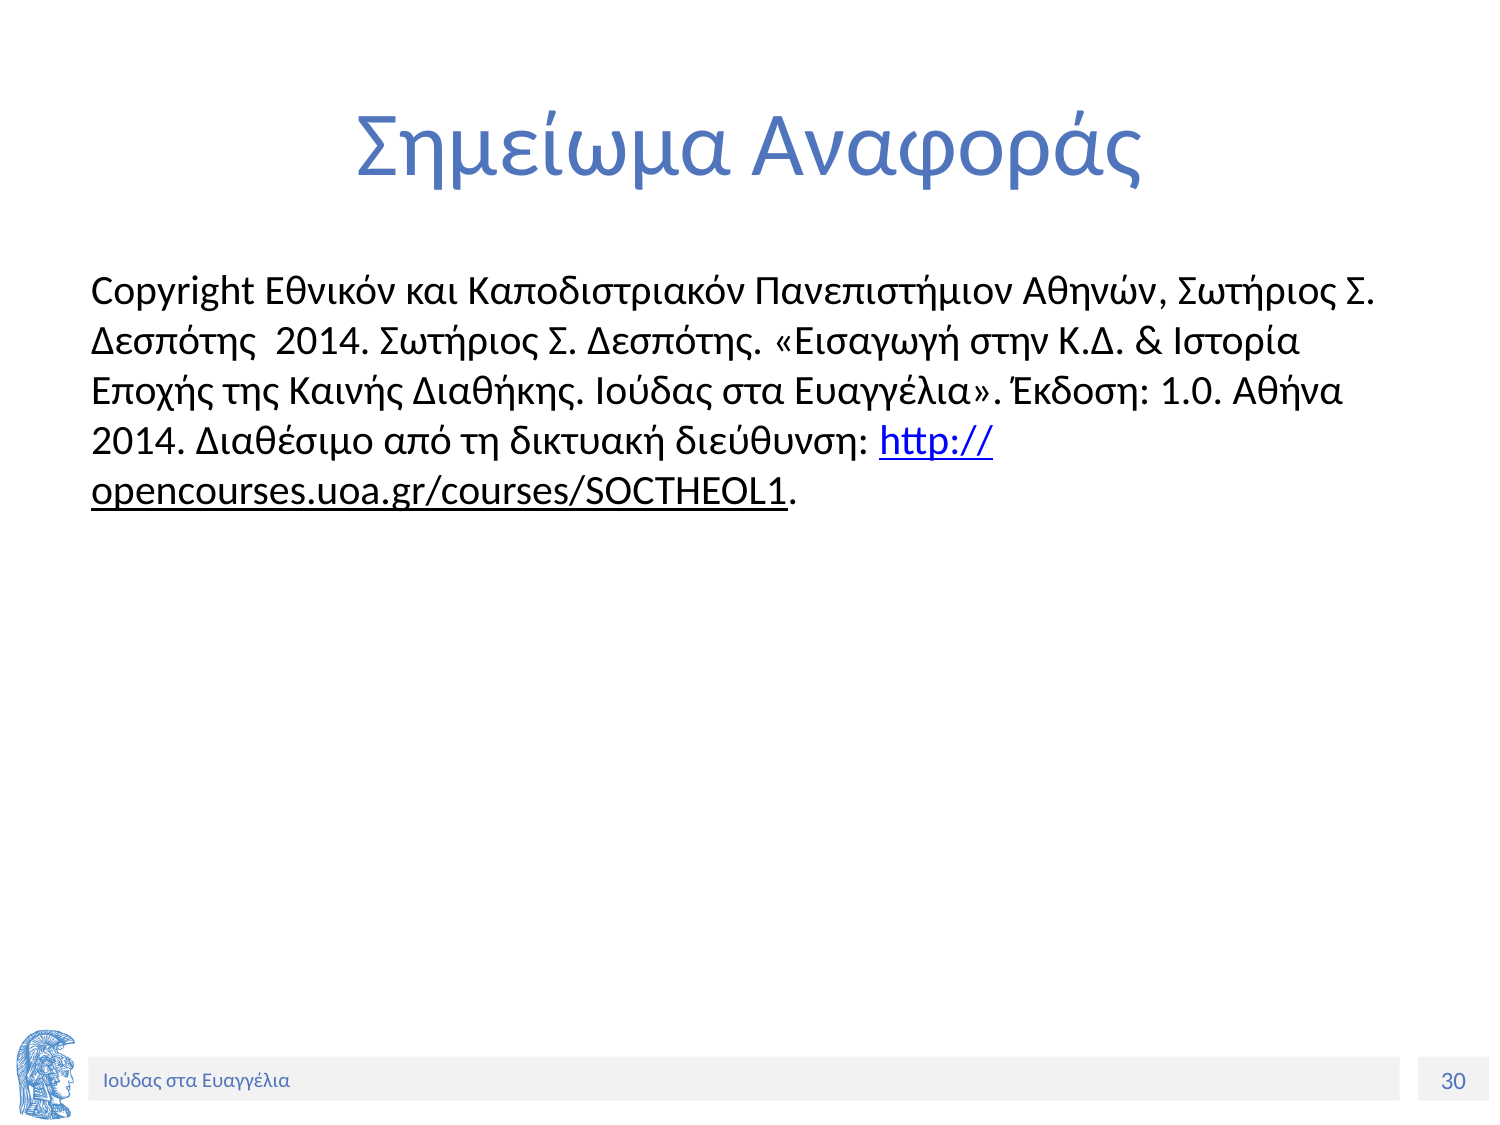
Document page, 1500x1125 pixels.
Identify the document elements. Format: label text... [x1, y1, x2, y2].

picture [9, 1026, 81, 1120]
title Σημείωμα Αναφοράς [75, 45, 1425, 233]
list Copyright Εθνικόν και Καποδιστριακόν Πανεπιστήμιον Αθηνών, Σωτήριος Σ. Δεσπότης 2014. Σωτήριος Σ. Δεσπότης. «Εισαγωγή στην Κ.Δ. & Ιστορία Εποχής της Καινής Διαθήκης. Ιούδας στα Ευαγγέλια». Έκδοση: 1.0. Αθήνα 2014. Διαθέσιμο από τη δικτυακή διεύθυνση: http://opencourses.uoa.gr/courses/SOCTHEOL1. [76, 255, 1427, 998]
